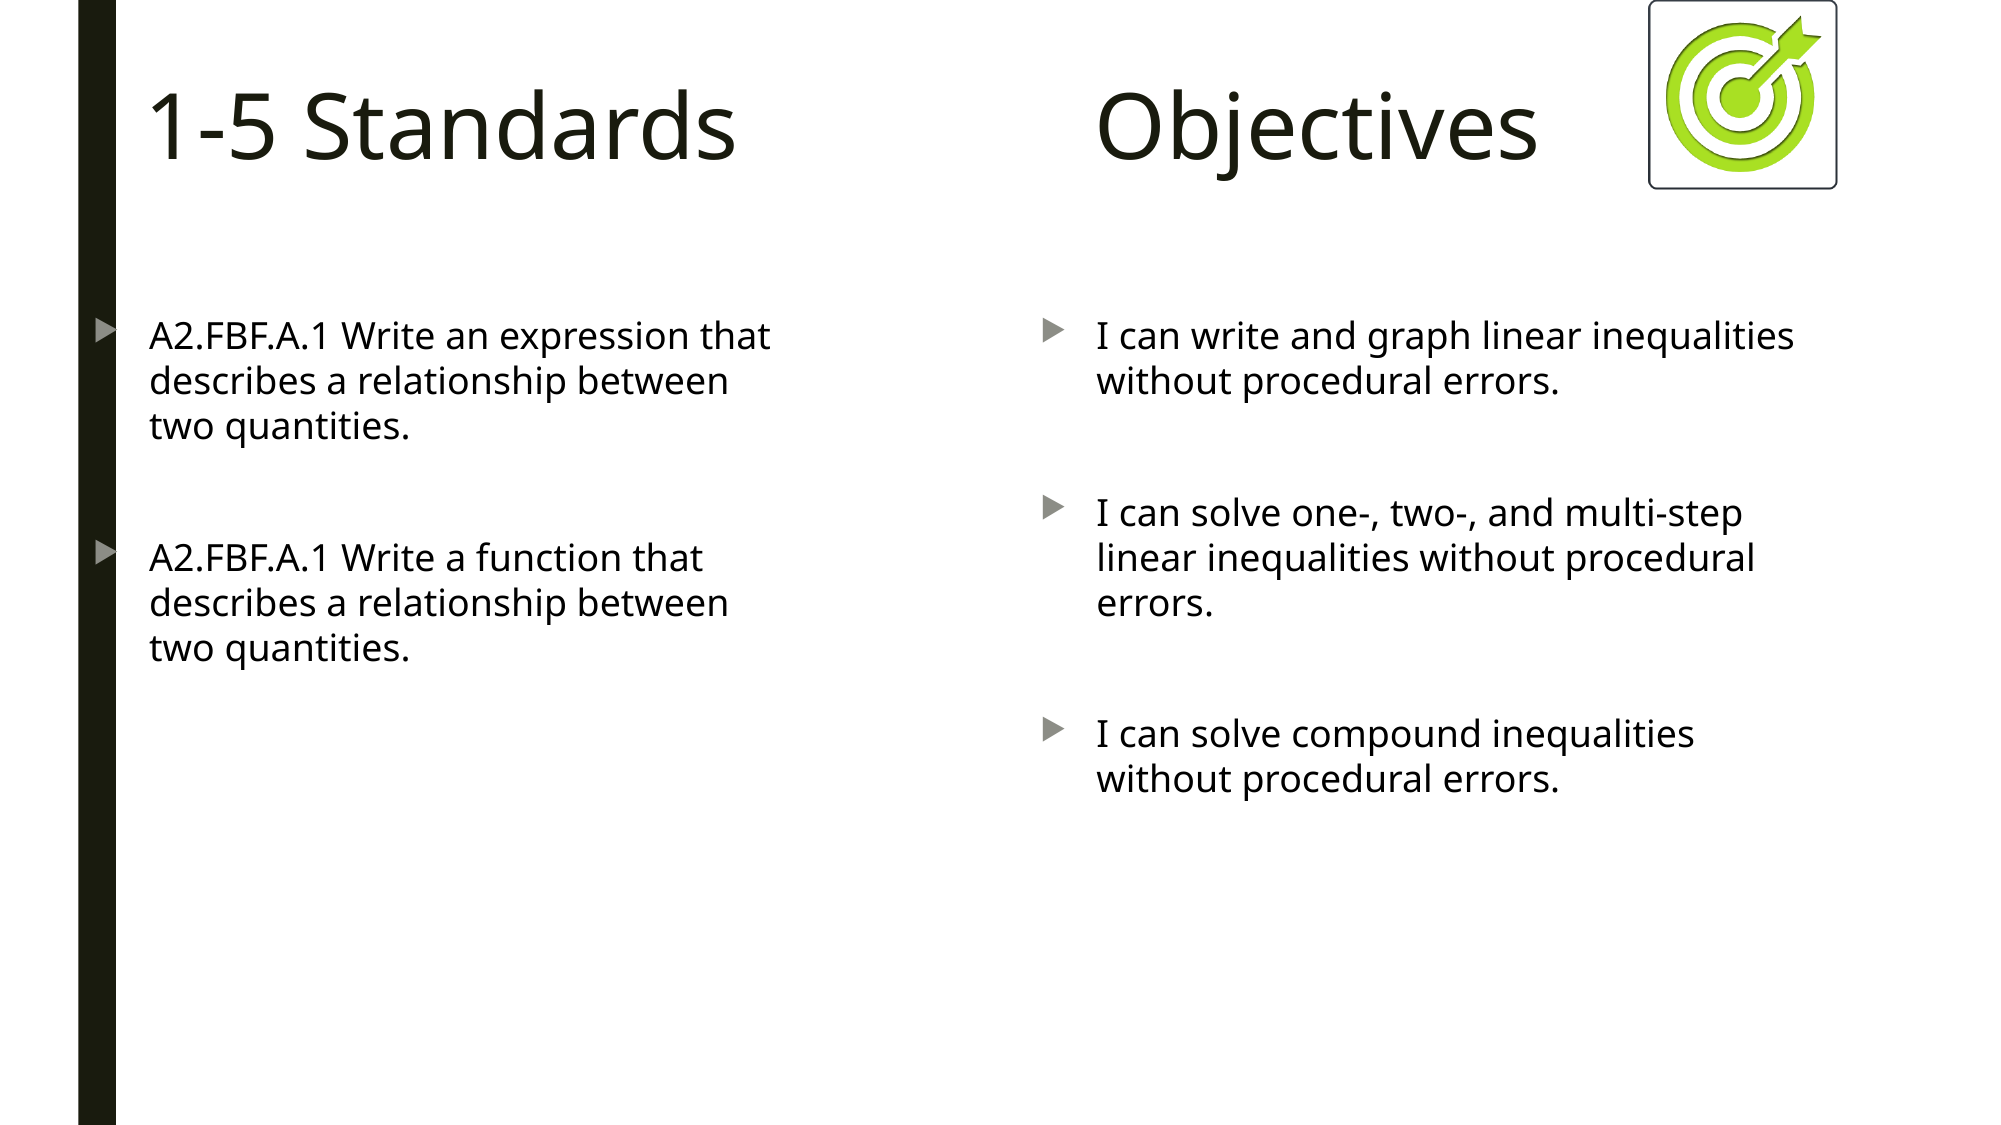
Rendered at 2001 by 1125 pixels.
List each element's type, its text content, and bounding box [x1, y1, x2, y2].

text_box A2.FBF.A.1 Write an expression that describes a relationship between two quantities. A2.FBF.A.1 Write a function that describes a relationship between two quantities. [77, 304, 800, 994]
title 1-5 Standards Objectives [106, 74, 1649, 265]
text_box I can write and graph linear inequalities without procedural errors. I can solve one-, two-, and multi-step linear inequalities without procedural errors. I can solve compound inequalities without procedural errors. [1025, 304, 1838, 994]
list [1648, 0, 1839, 190]
